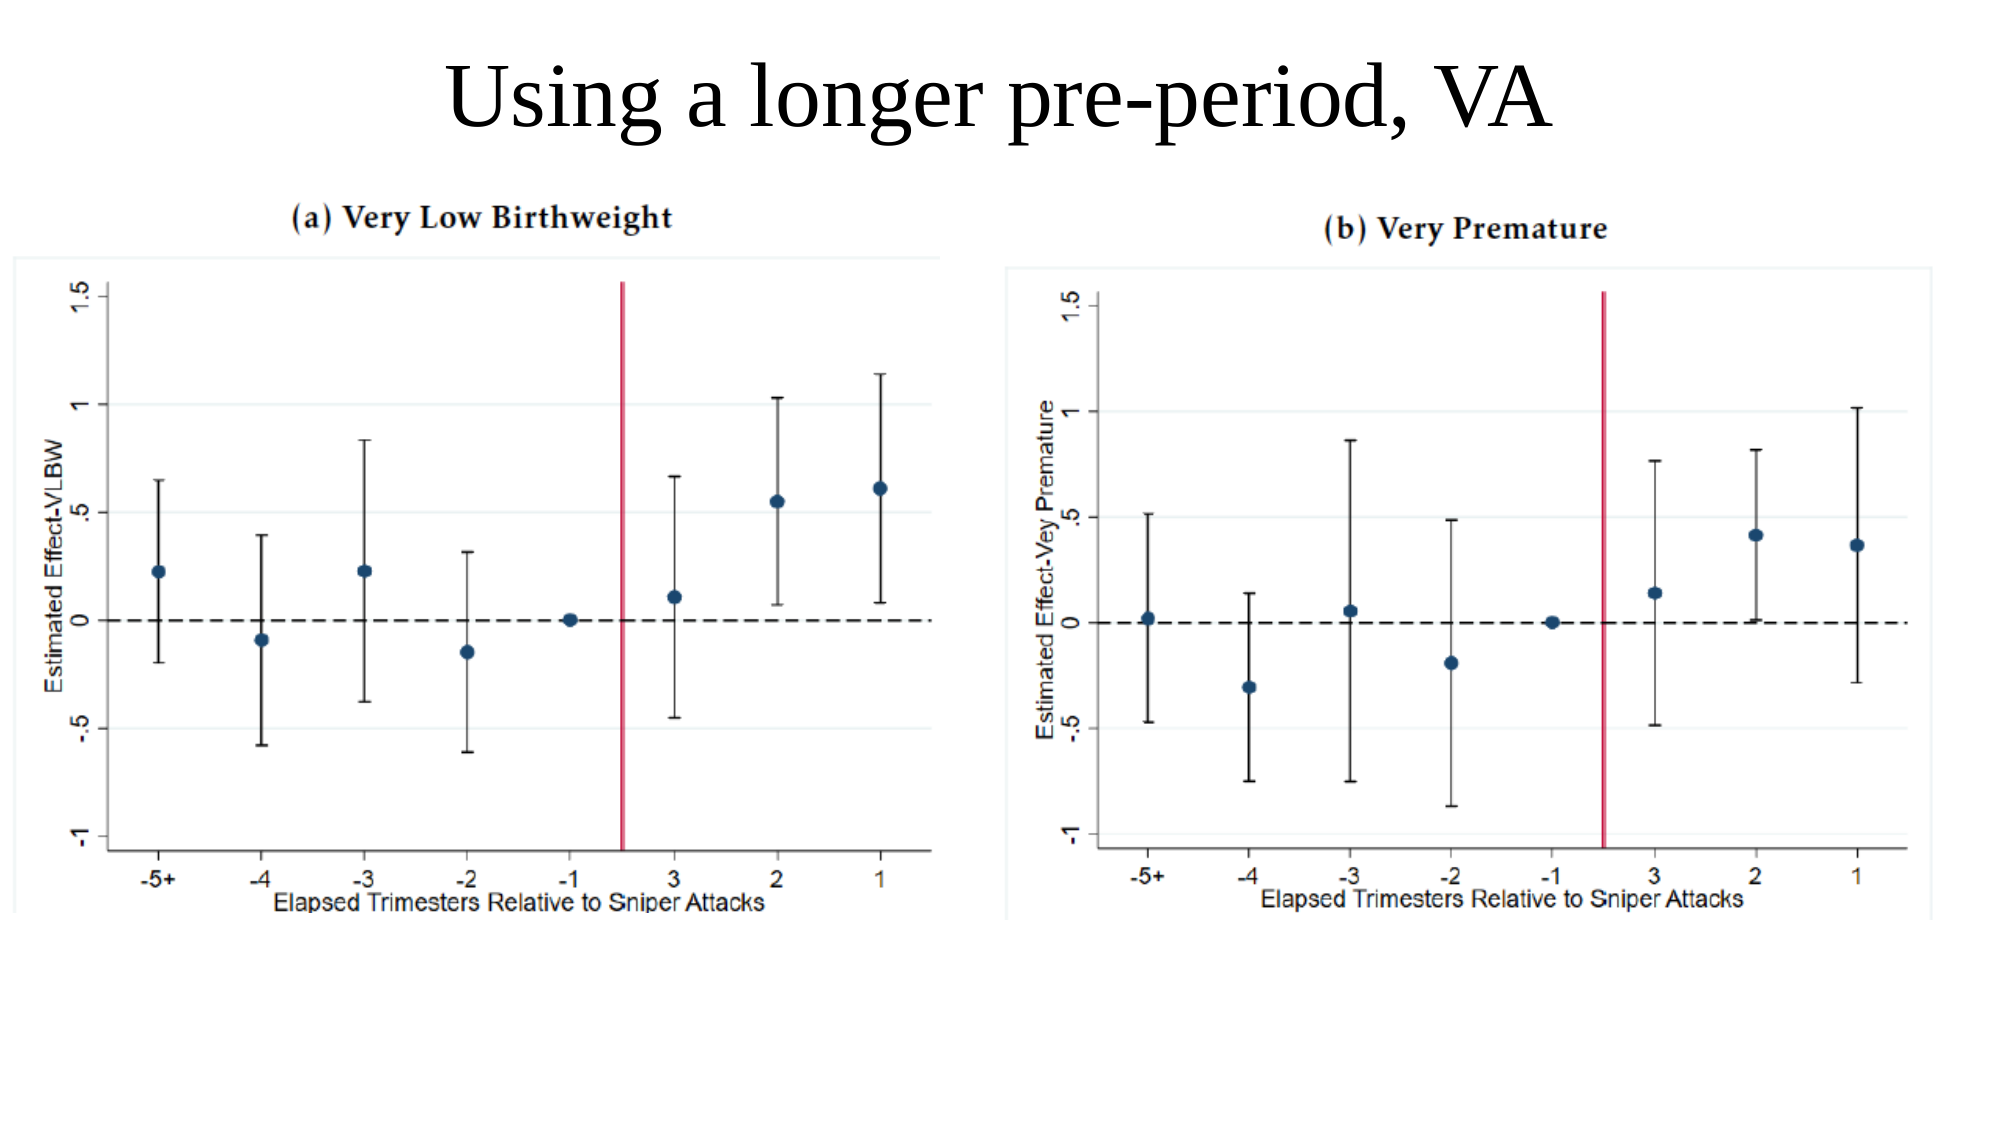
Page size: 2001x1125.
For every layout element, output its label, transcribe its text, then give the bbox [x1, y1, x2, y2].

picture [999, 205, 1956, 920]
title Using a longer pre-period, VA [137, 16, 1863, 178]
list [7, 184, 940, 913]
